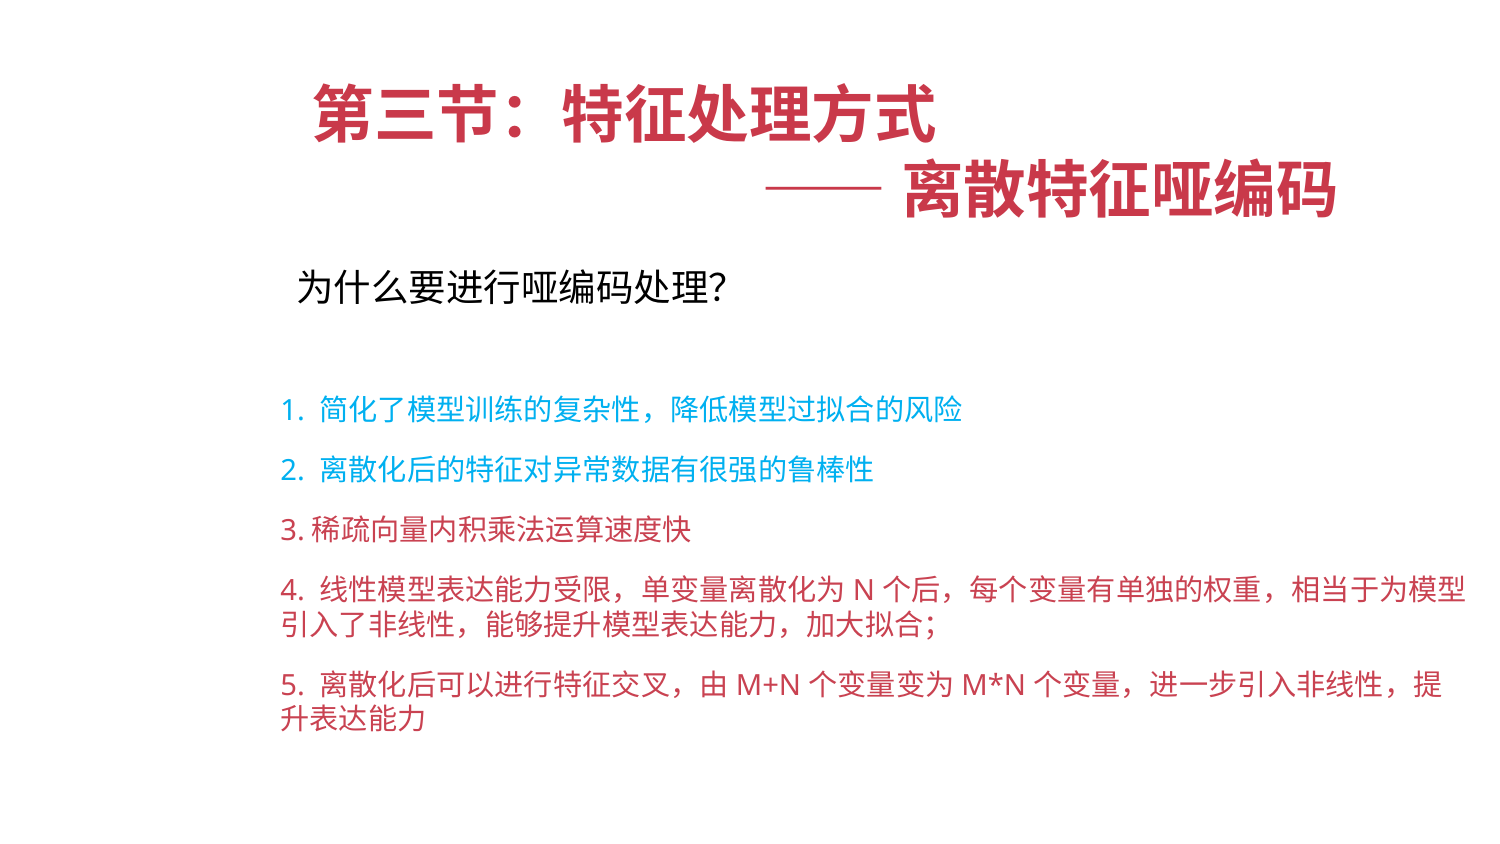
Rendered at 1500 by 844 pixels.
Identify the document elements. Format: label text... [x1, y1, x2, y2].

text_box 第三节：特征处理方式 ——离散特征哑编码 [296, 67, 1355, 233]
text_box 为什么要进行哑编码处理？ [281, 256, 762, 317]
text_box 1. 简化了模型训练的复杂性，降低模型过拟合的风险 2. 离散化后的特征对异常数据有很强的鲁棒性 3.稀疏向量内积乘法运算速度快 4. 线性模型表达能力受限，单变量离散化为N个后，每个变量有单独的权重，相当于为模型引入了非线性，能够提升模型表达能力，加大拟合； 5. 离散化后可以进行特征交叉，由M+N个变量变为M*N个变量，进一步引入非线性，提升表达能力 [265, 383, 1483, 744]
